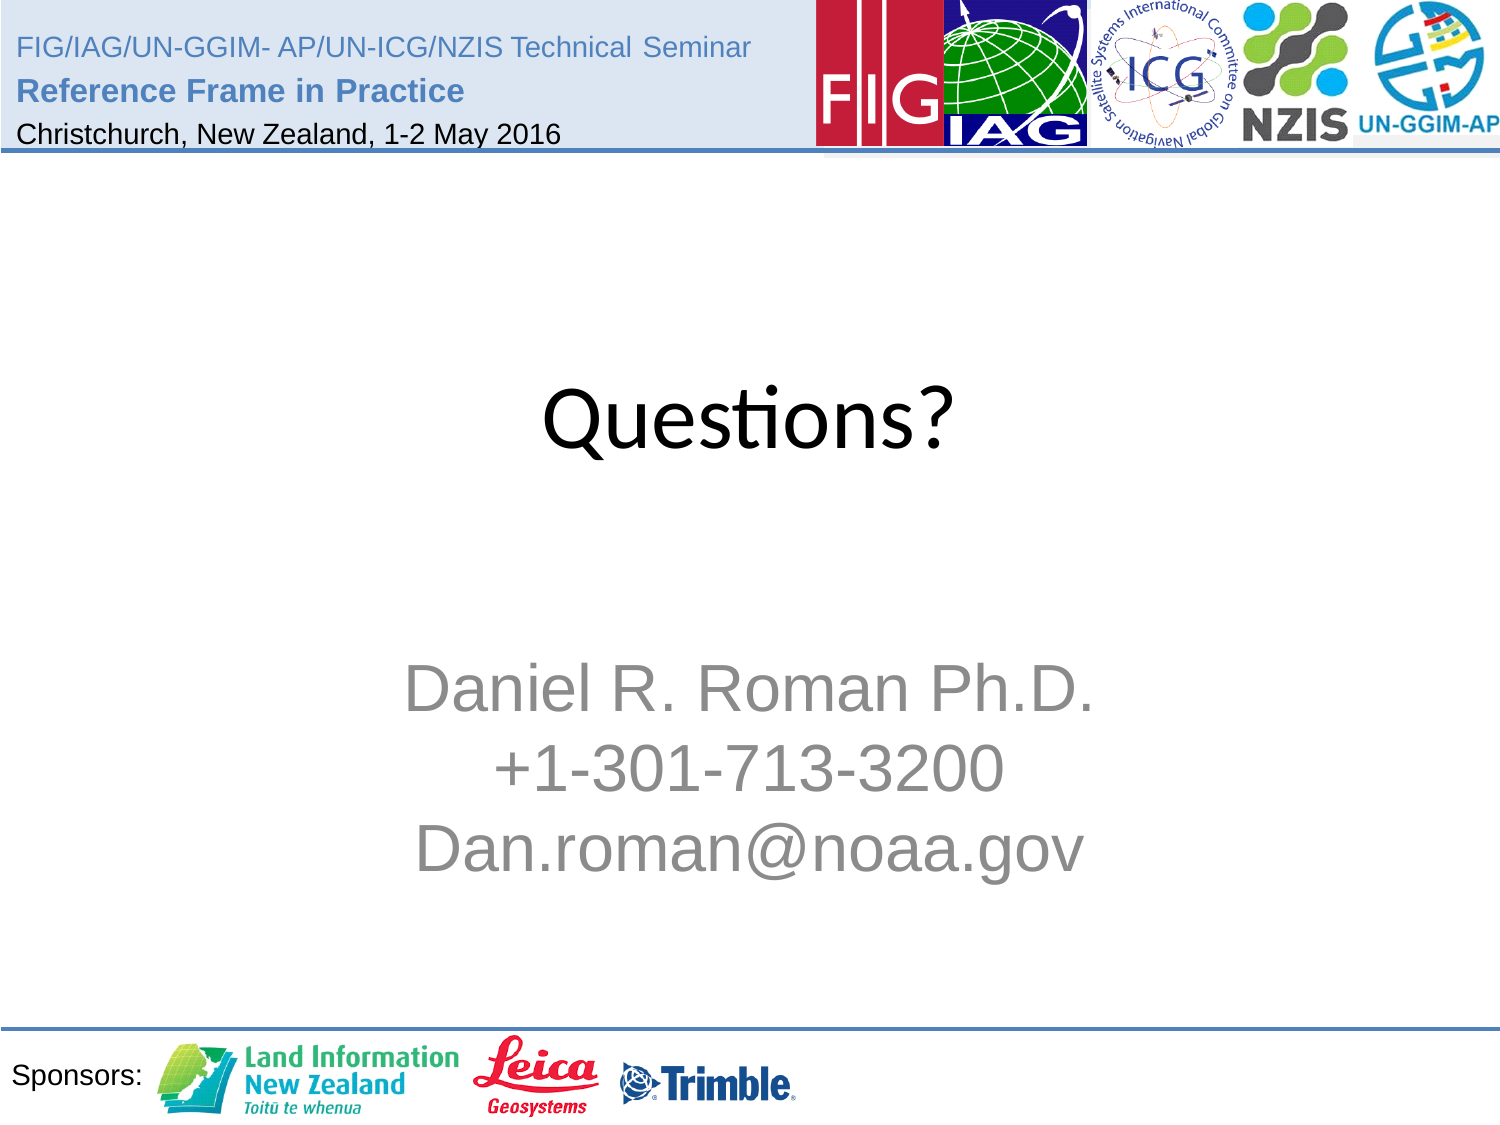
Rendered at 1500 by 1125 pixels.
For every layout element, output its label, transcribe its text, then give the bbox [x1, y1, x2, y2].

title Questions? [112, 349, 1388, 591]
subtitle Daniel R. Roman Ph.D. +1-301-713-3200 Dan.roman@noaa.gov [225, 637, 1275, 925]
